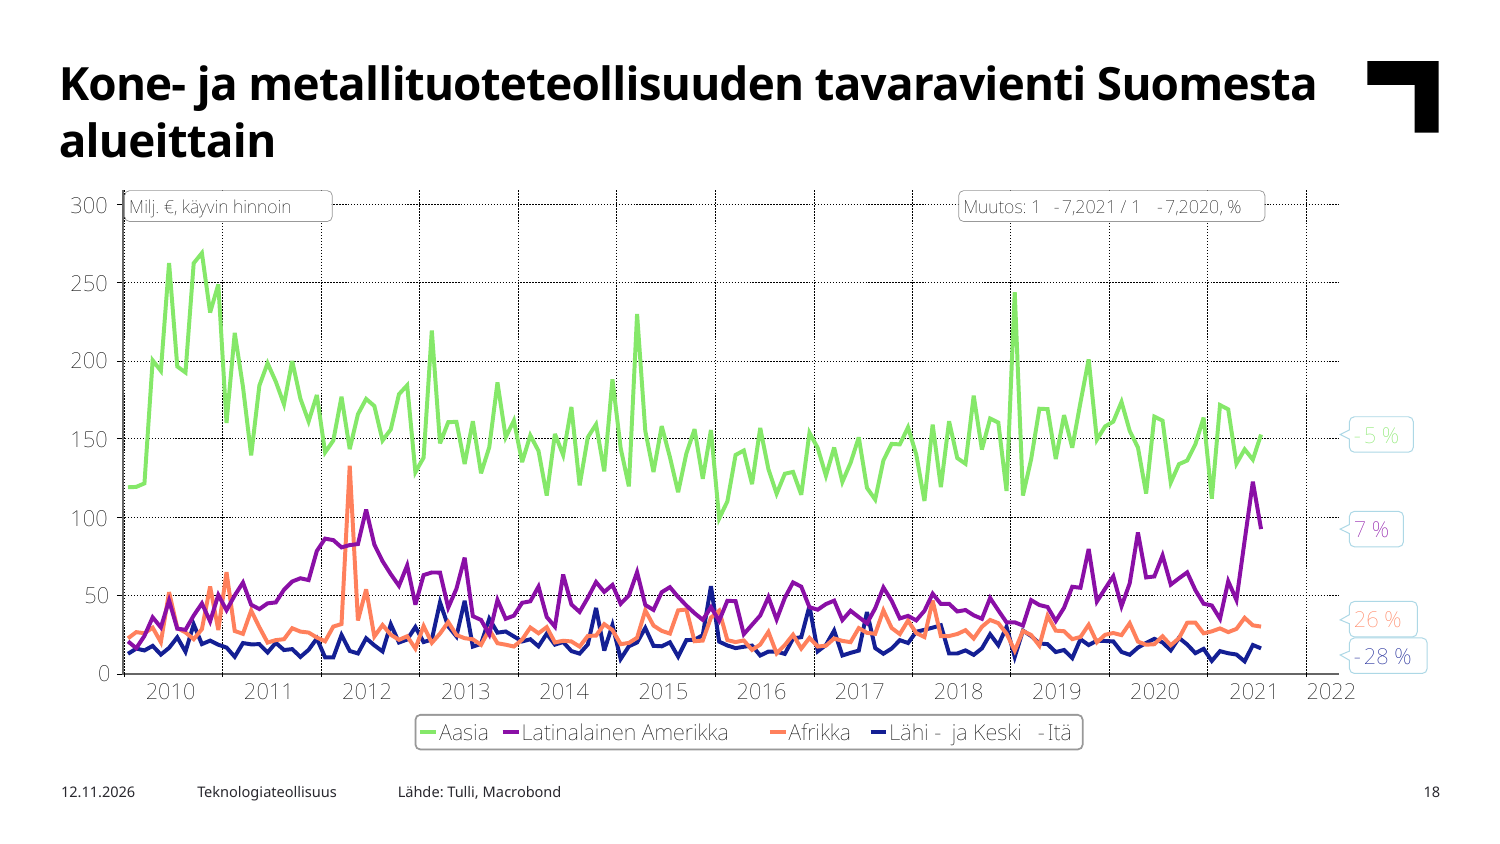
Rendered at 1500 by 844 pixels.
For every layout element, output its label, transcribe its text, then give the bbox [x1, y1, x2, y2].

footer Teknologiateollisuus [182, 775, 382, 803]
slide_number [46, 775, 182, 803]
slide_number 18 [1313, 775, 1456, 803]
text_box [62, 181, 1436, 764]
list Lähde: Tulli, Macrobond [382, 775, 871, 803]
list Kone- ja metallituoteteollisuuden tavaravienti Suomesta alueittain [41, 46, 1353, 153]
